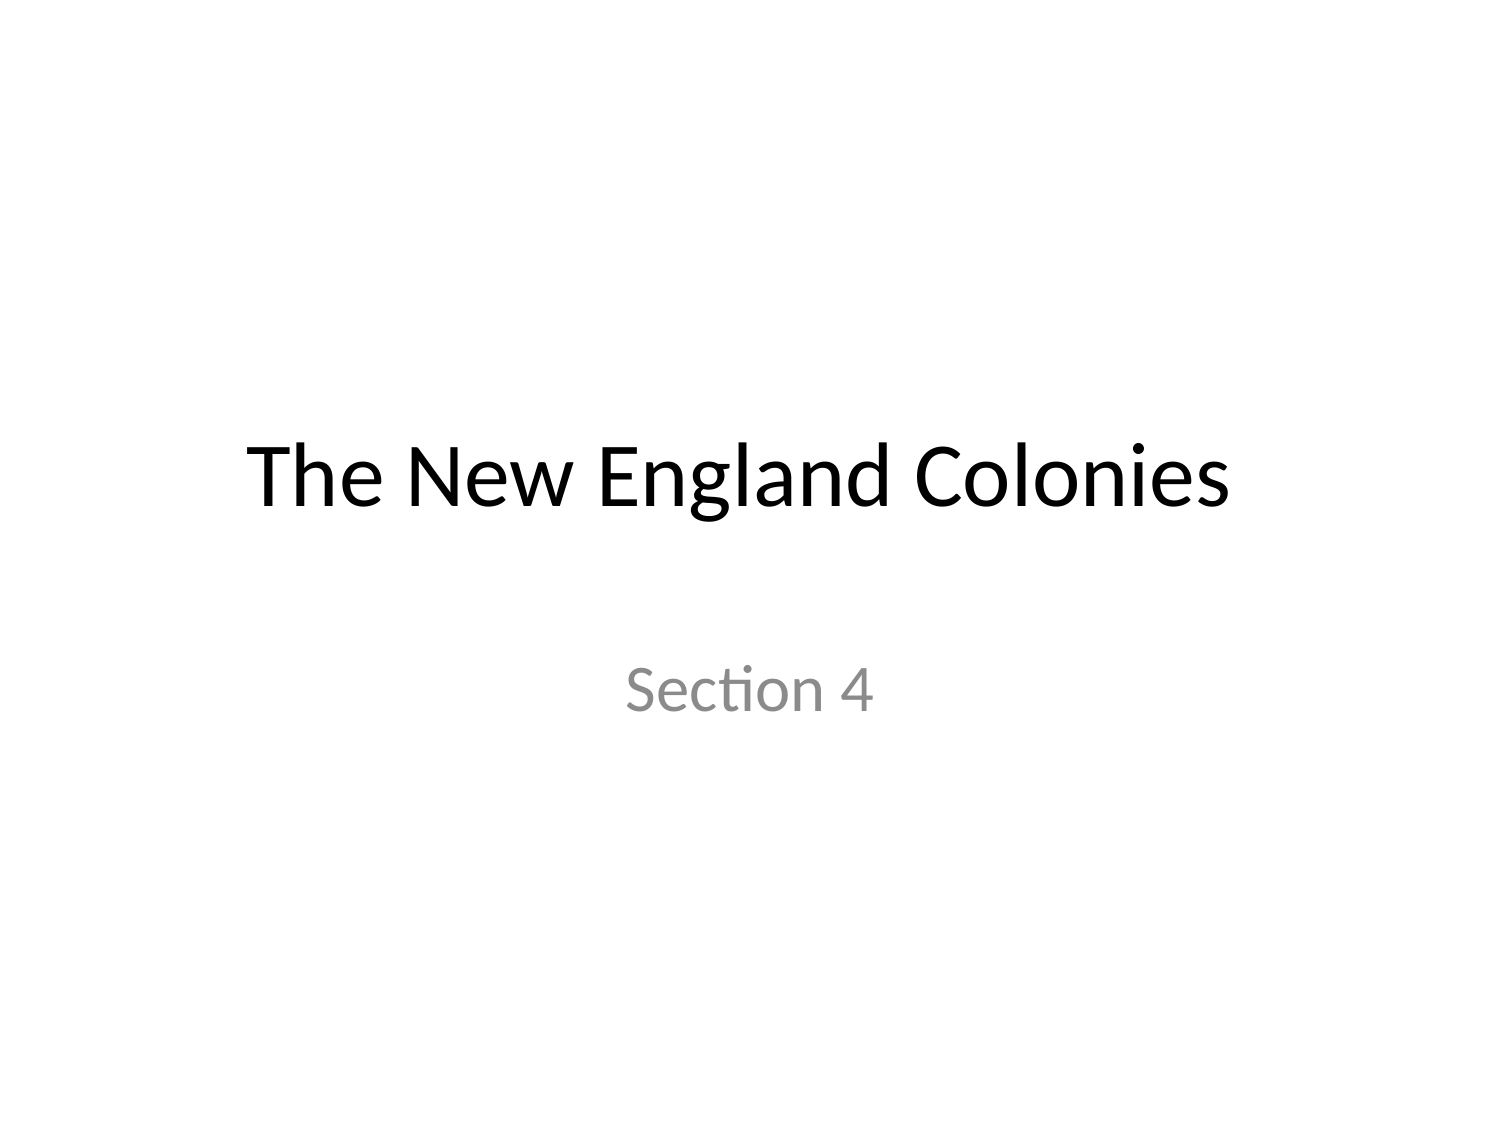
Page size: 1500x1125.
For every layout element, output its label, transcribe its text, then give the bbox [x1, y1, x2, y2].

subtitle Section 4 [225, 637, 1275, 925]
title The New England Colonies [112, 349, 1388, 591]
